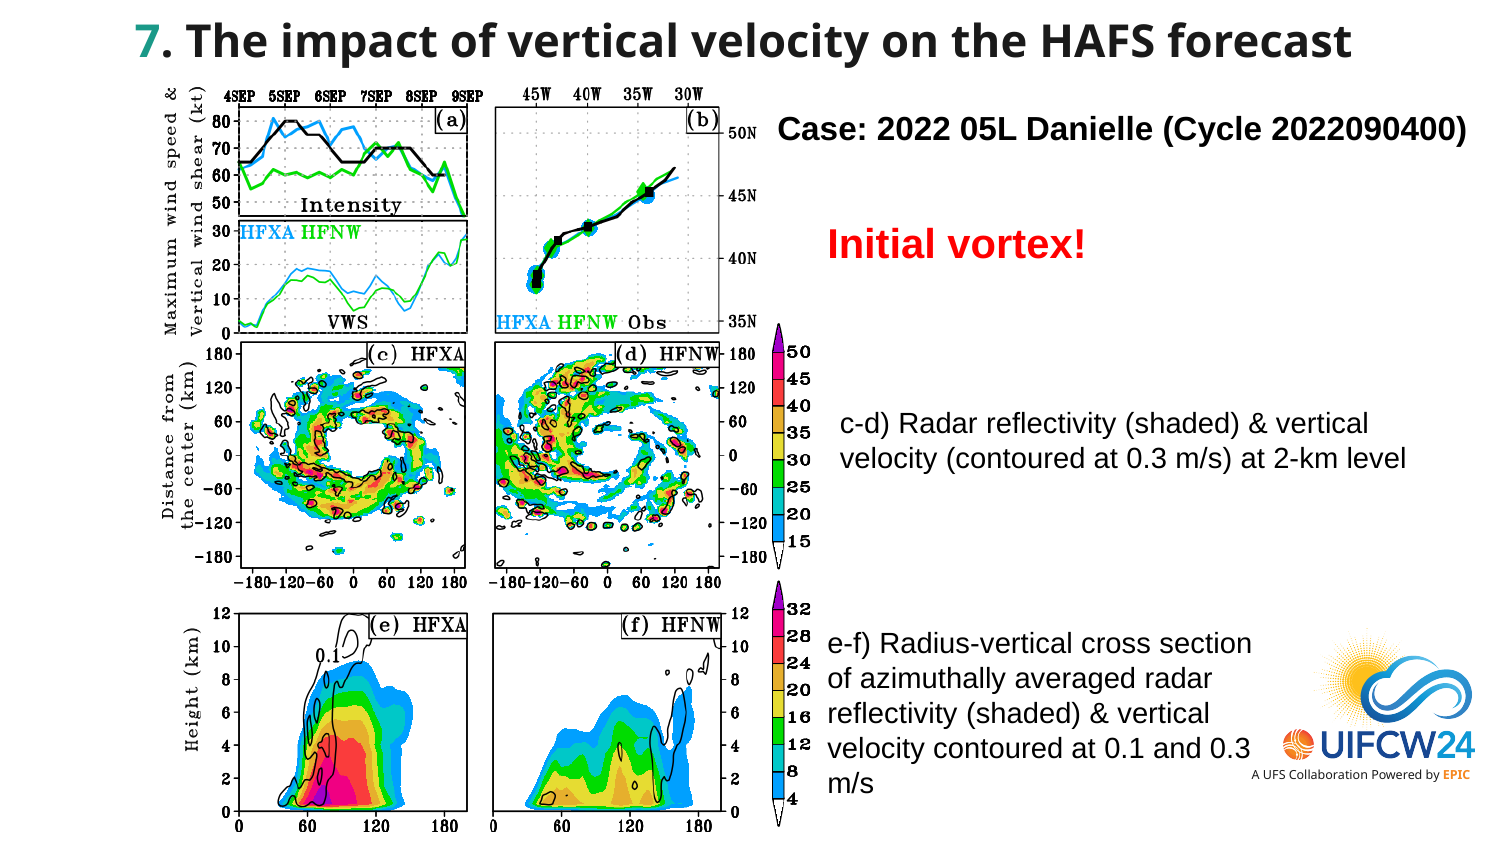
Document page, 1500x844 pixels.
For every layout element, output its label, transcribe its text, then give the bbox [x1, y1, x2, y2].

picture [149, 71, 811, 832]
text_box Case: 2022 05L Danielle (Cycle 2022090400) [815, 99, 1487, 155]
text_box c-d) Radar reflectivity (shaded) & vertical velocity (contoured at 0.3 m/s) at 2-km level [825, 396, 1463, 482]
title 7. The impact of vertical velocity on the HAFS forecast [119, 0, 1381, 85]
text_box e-f) Radius-vertical cross section of azimuthally averaged radar reflectivity (shaded) & vertical velocity contoured at 0.1 and 0.3 m/s [815, 617, 1300, 807]
text_box Initial vortex! [815, 209, 1238, 275]
picture [1300, 628, 1475, 760]
